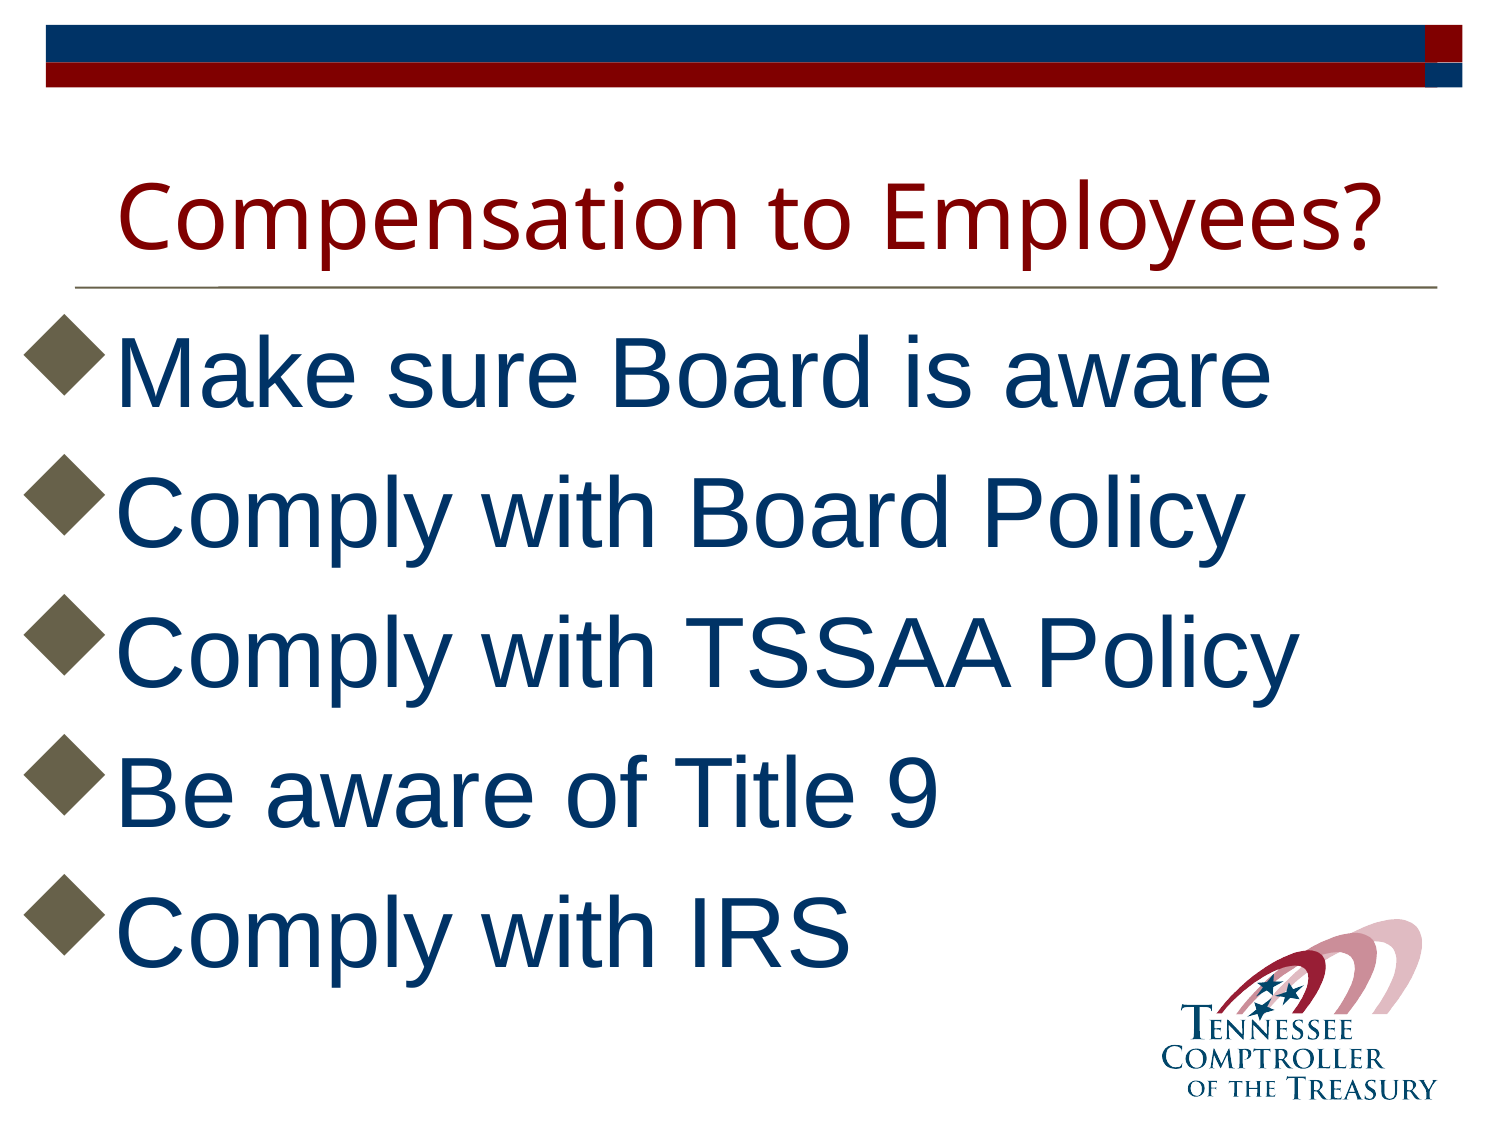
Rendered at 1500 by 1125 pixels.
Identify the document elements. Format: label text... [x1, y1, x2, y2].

list Make sure Board is aware Comply with Board Policy Comply with TSSAA Policy Be aware of Title 9 Comply with IRS [0, 299, 1425, 1125]
title Compensation to Employees? [75, 87, 1425, 275]
picture [1425, 919, 1438, 1100]
